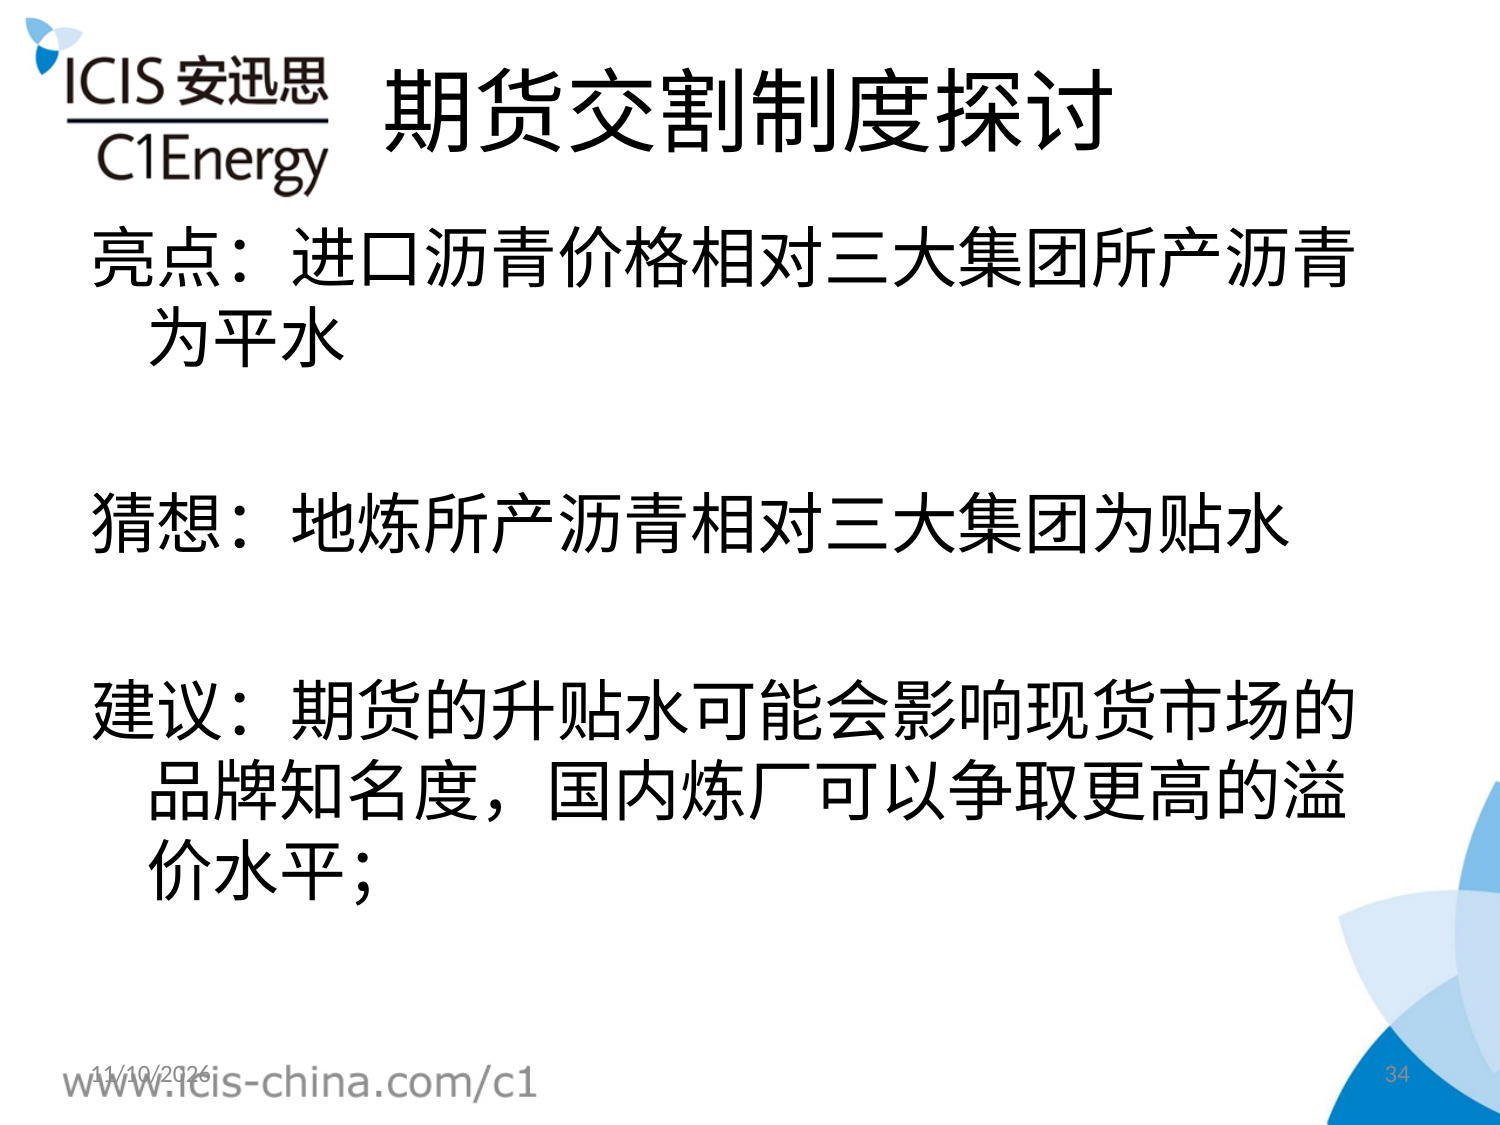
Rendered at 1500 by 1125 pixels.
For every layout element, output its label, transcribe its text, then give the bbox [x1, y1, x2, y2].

slide_number 34 [1074, 1042, 1425, 1103]
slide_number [75, 1042, 425, 1103]
picture [0, 0, 1500, 1125]
list 亮点：进口沥青价格相对三大集团所产沥青为平水 猜想：地炼所产沥青相对三大集团为贴水 建议：期货的升贴水可能会影响现货市场的品牌知名度，国内炼厂可以争取更高的溢价水平； [75, 208, 1425, 1005]
title 期货交割制度探讨 [75, 45, 1425, 173]
